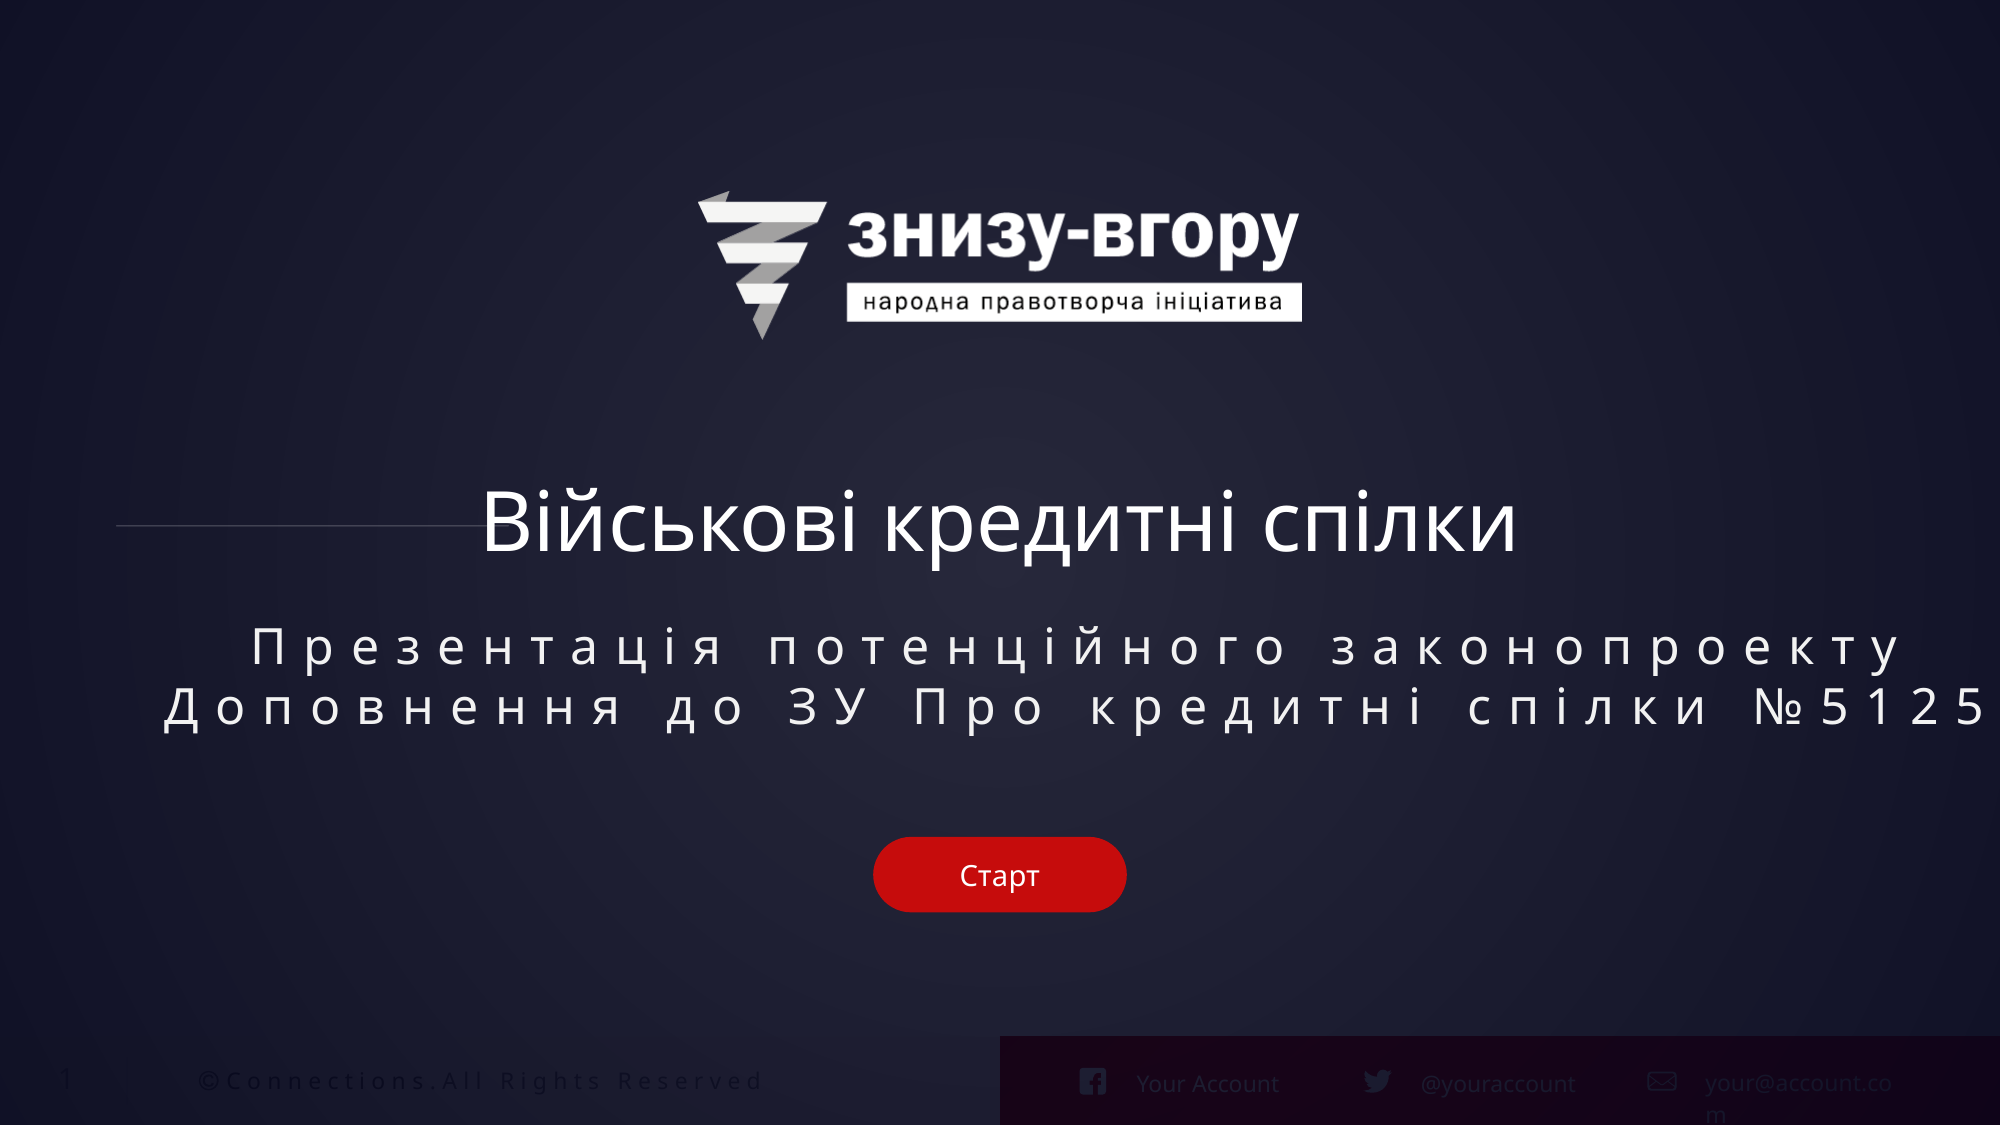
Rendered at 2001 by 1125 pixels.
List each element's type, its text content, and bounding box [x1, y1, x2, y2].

text_box Військові кредитні спілки [464, 460, 1536, 576]
text_box Старт [872, 835, 1128, 914]
text_box Презентація потенційного законопроекту Доповнення до ЗУ Про кредитні спілки №5125 [149, 606, 2000, 742]
picture [698, 191, 1302, 340]
text_box [0, 0, 2000, 1125]
